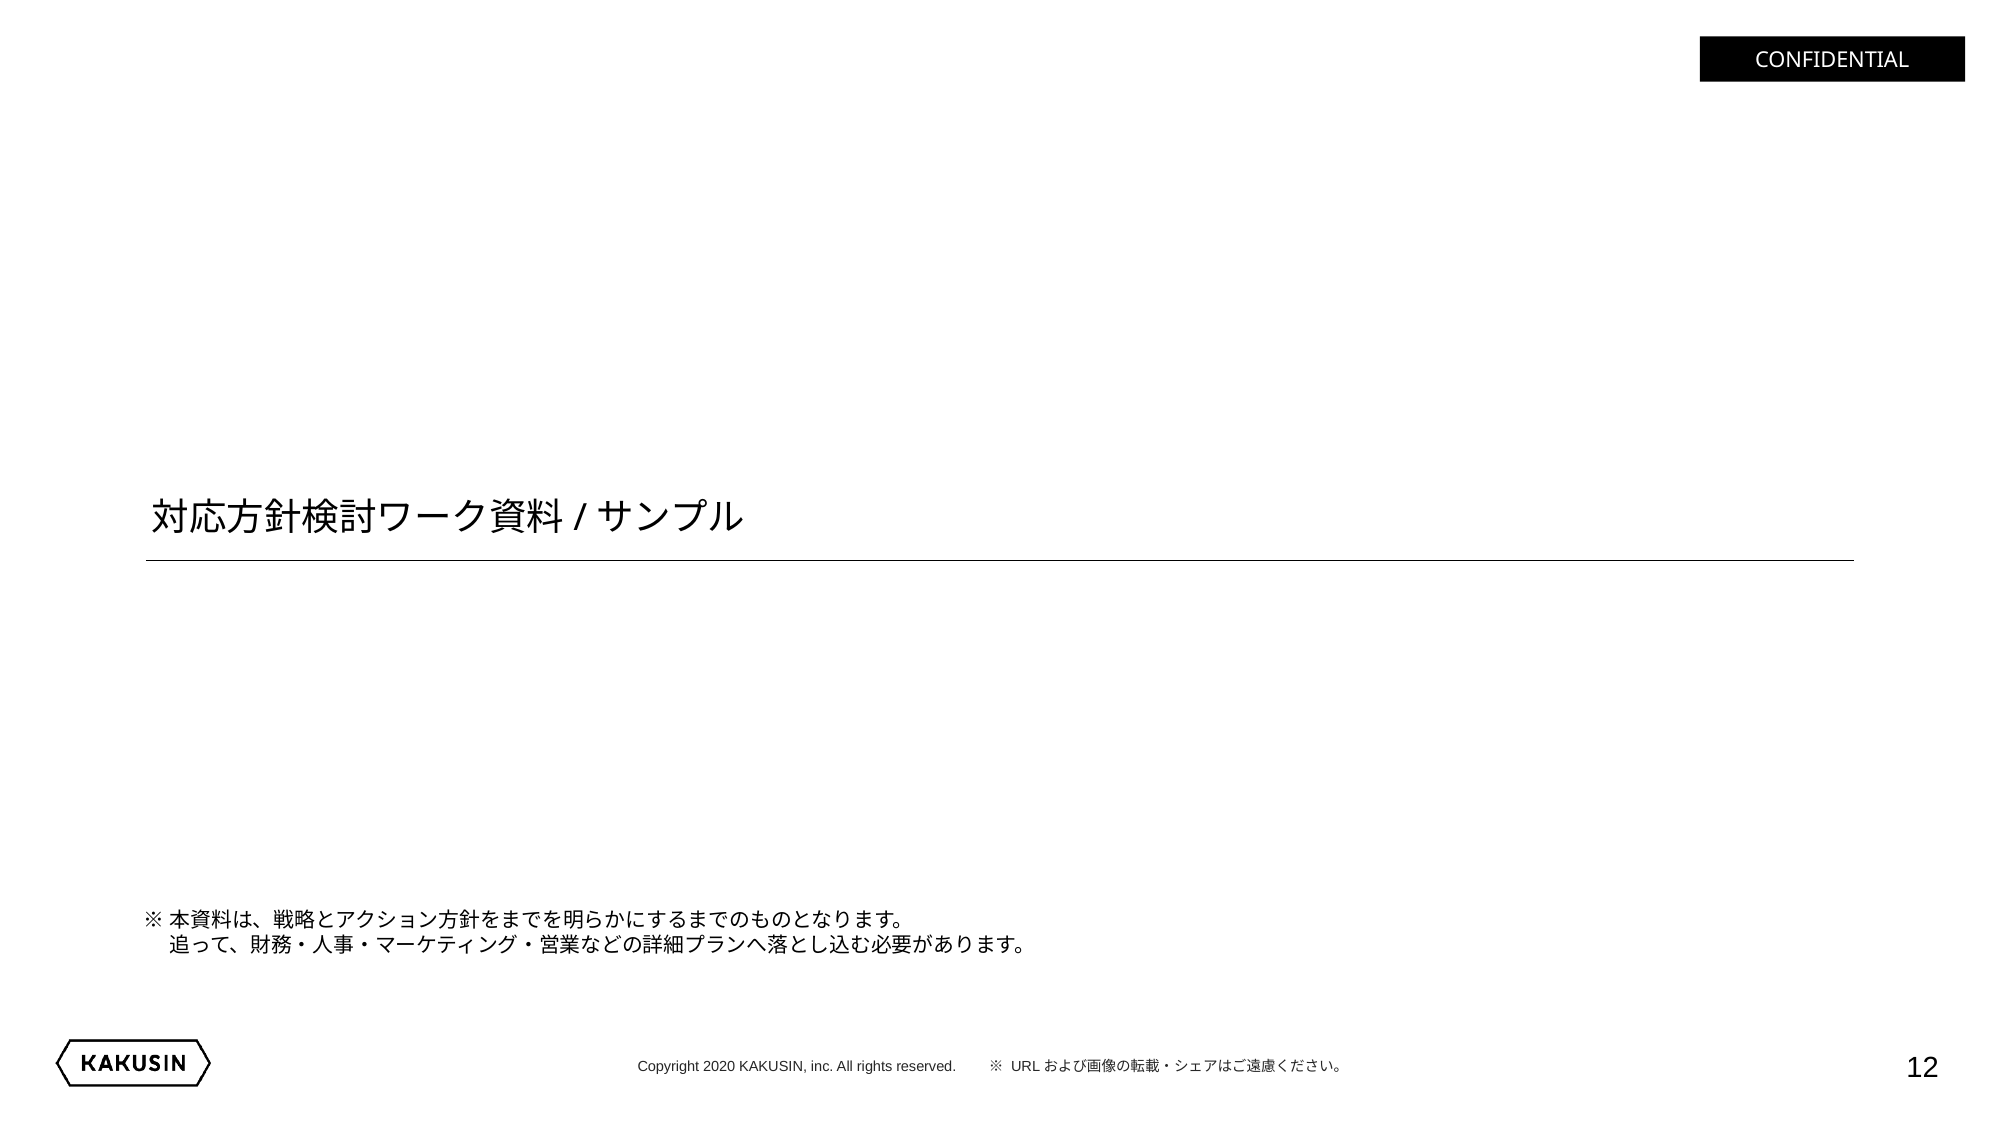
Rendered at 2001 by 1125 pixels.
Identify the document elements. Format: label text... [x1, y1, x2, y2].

slide_number 11 [1478, 1036, 1945, 1096]
text_box ※本資料は、戦略とアクション方針をまでを明らかにするまでのものとなります。 追って、財務・人事・マーケティング・営業などの詳細プランへ落とし込む必要があります。 [129, 899, 1113, 964]
list 対応方針検討ワーク資料/サンプル [145, 479, 1854, 551]
picture [55, 1039, 211, 1087]
